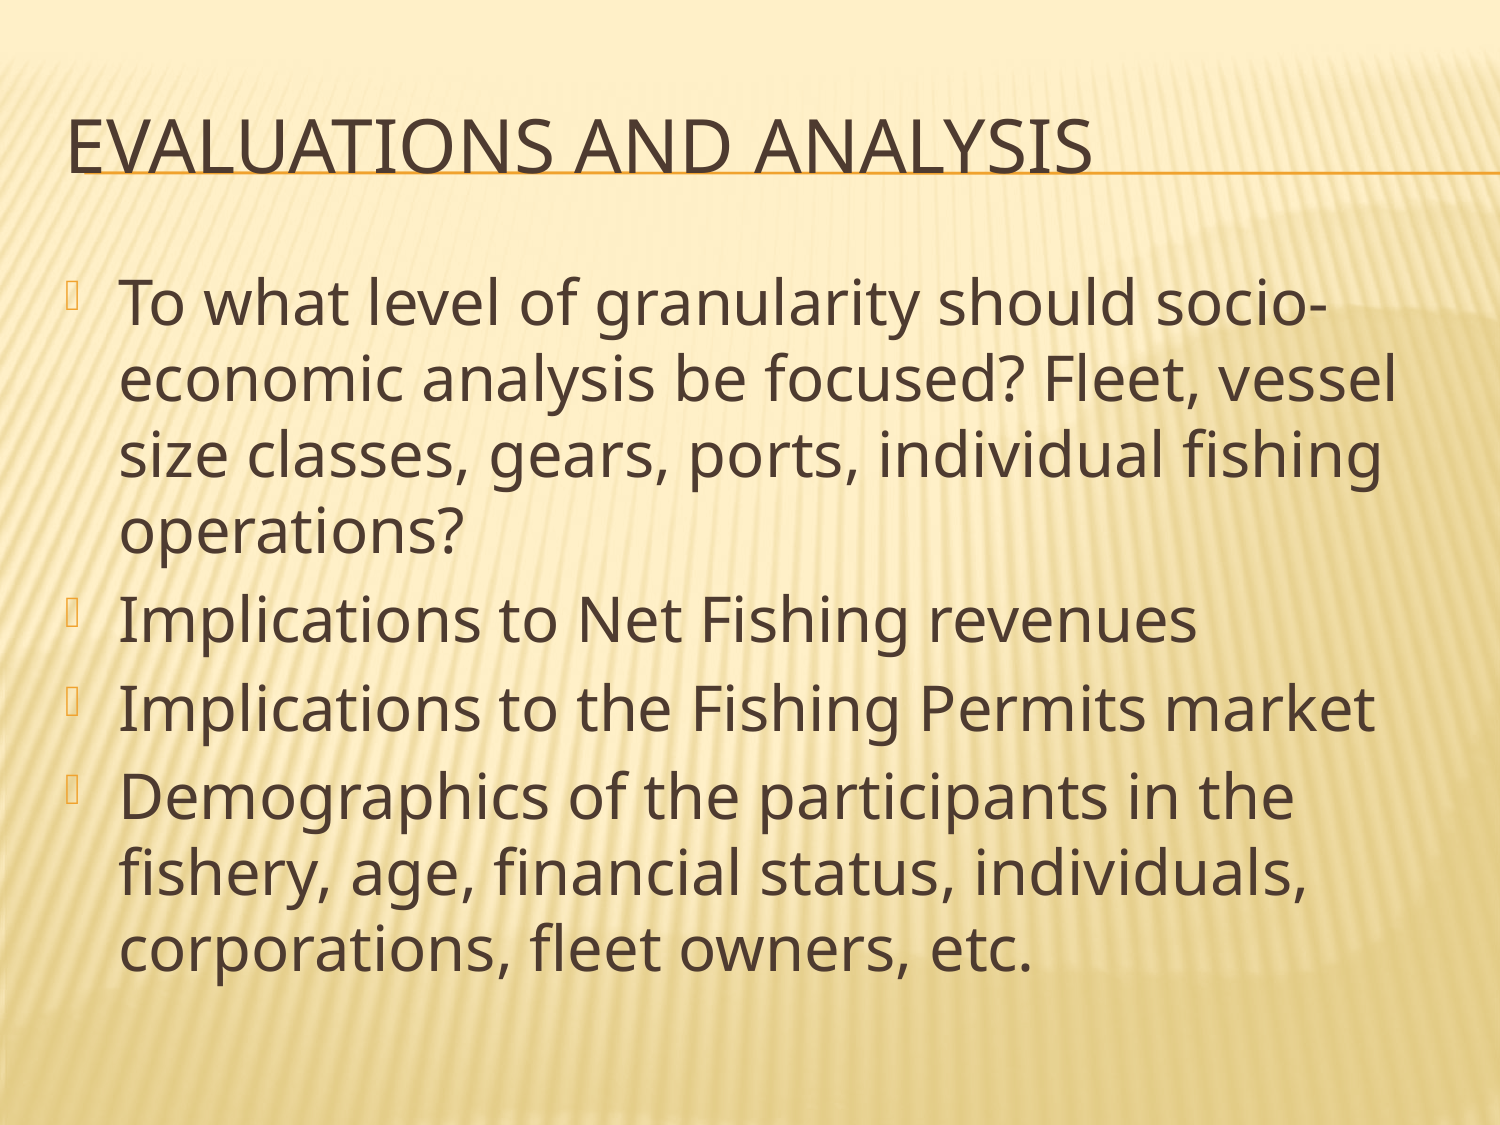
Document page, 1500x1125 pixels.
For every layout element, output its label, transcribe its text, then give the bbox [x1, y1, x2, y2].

list To what level of granularity should socio-economic analysis be focused? Fleet, vessel size classes, gears, ports, individual fishing operations? Implications to Net Fishing revenues Implications to the Fishing Permits market Demographics of the participants in the fishery, age, financial status, individuals, corporations, fleet owners, etc. [50, 254, 1475, 998]
title Evaluations and analysis [50, 75, 1475, 213]
